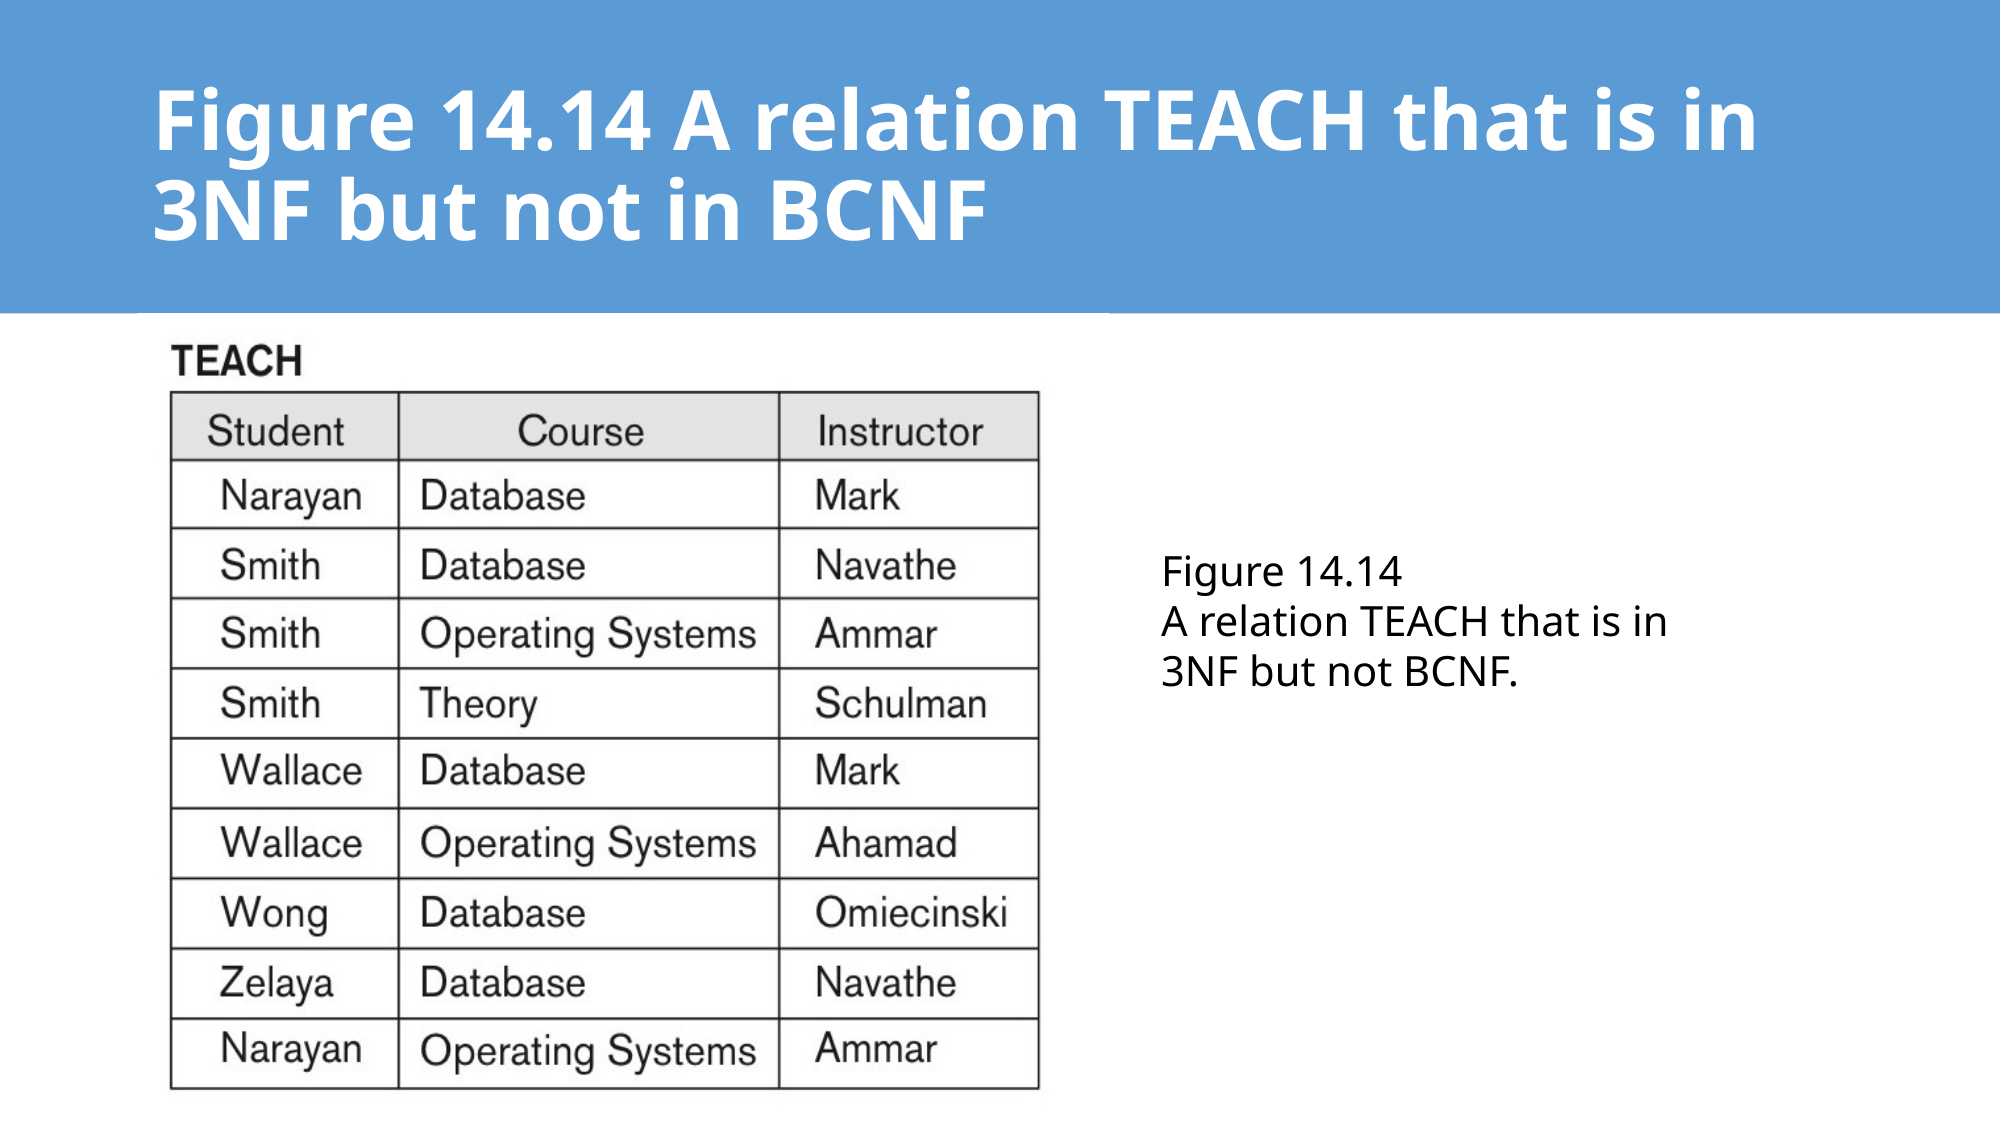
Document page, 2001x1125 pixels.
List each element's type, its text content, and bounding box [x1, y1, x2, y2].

text_box Figure 14.14 A relation TEACH that is in 3NF but not BCNF. [1146, 534, 1737, 706]
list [137, 313, 1109, 1125]
title Figure 14.14 A relation TEACH that is in 3NF but not in BCNF [137, 59, 1863, 278]
text_box [0, 0, 2000, 314]
